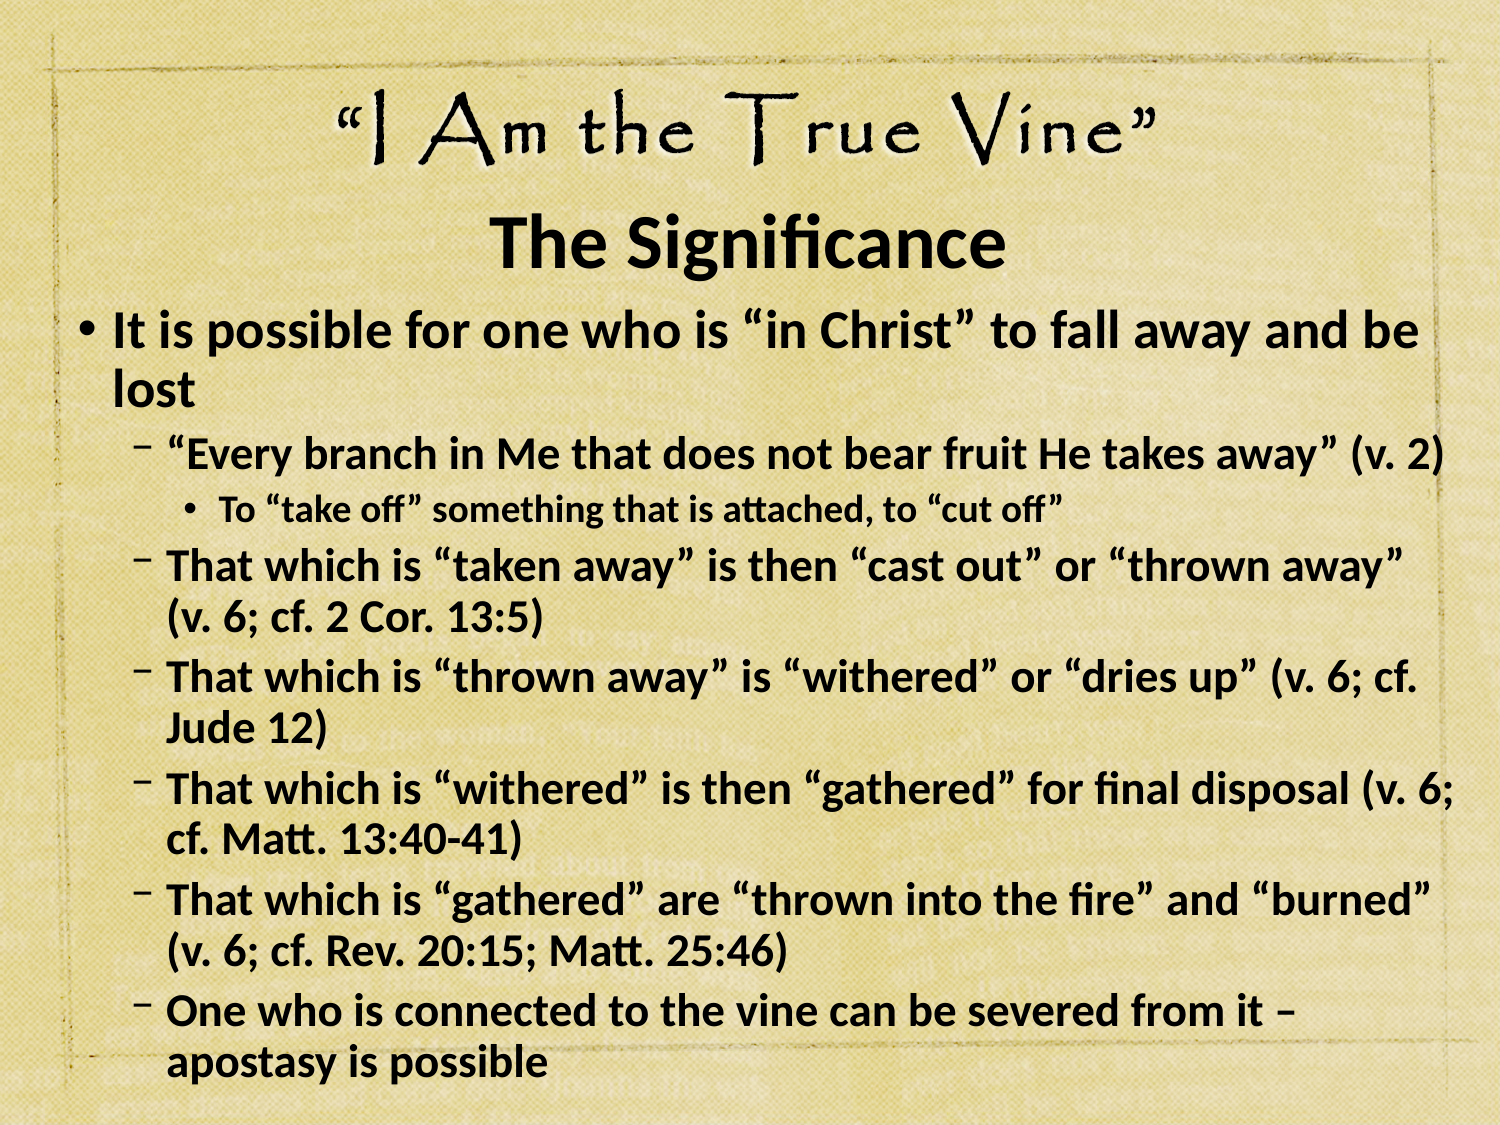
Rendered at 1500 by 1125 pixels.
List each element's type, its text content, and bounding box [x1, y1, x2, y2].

list It is possible for one who is “in Christ” to fall away and be lost “Every branch in Me that does not bear fruit He takes away” (v. 2) To “take off” something that is attached, to “cut off” That which is “taken away” is then “cast out” or “thrown away” (v. 6; cf. 2 Cor. 13:5) That which is “thrown away” is “withered” or “dries up” (v. 6; cf. Jude 12) That which is “withered” is then “gathered” for final disposal (v. 6; cf. Matt. 13:40-41) That which is “gathered” are “thrown into the fire” and “burned” (v. 6; cf. Rev. 20:15; Matt. 25:46) One who is connected to the vine can be severed from it – apostasy is possible [62, 293, 1473, 1125]
title The Significance [53, 194, 1445, 294]
picture [0, 0, 1500, 1125]
